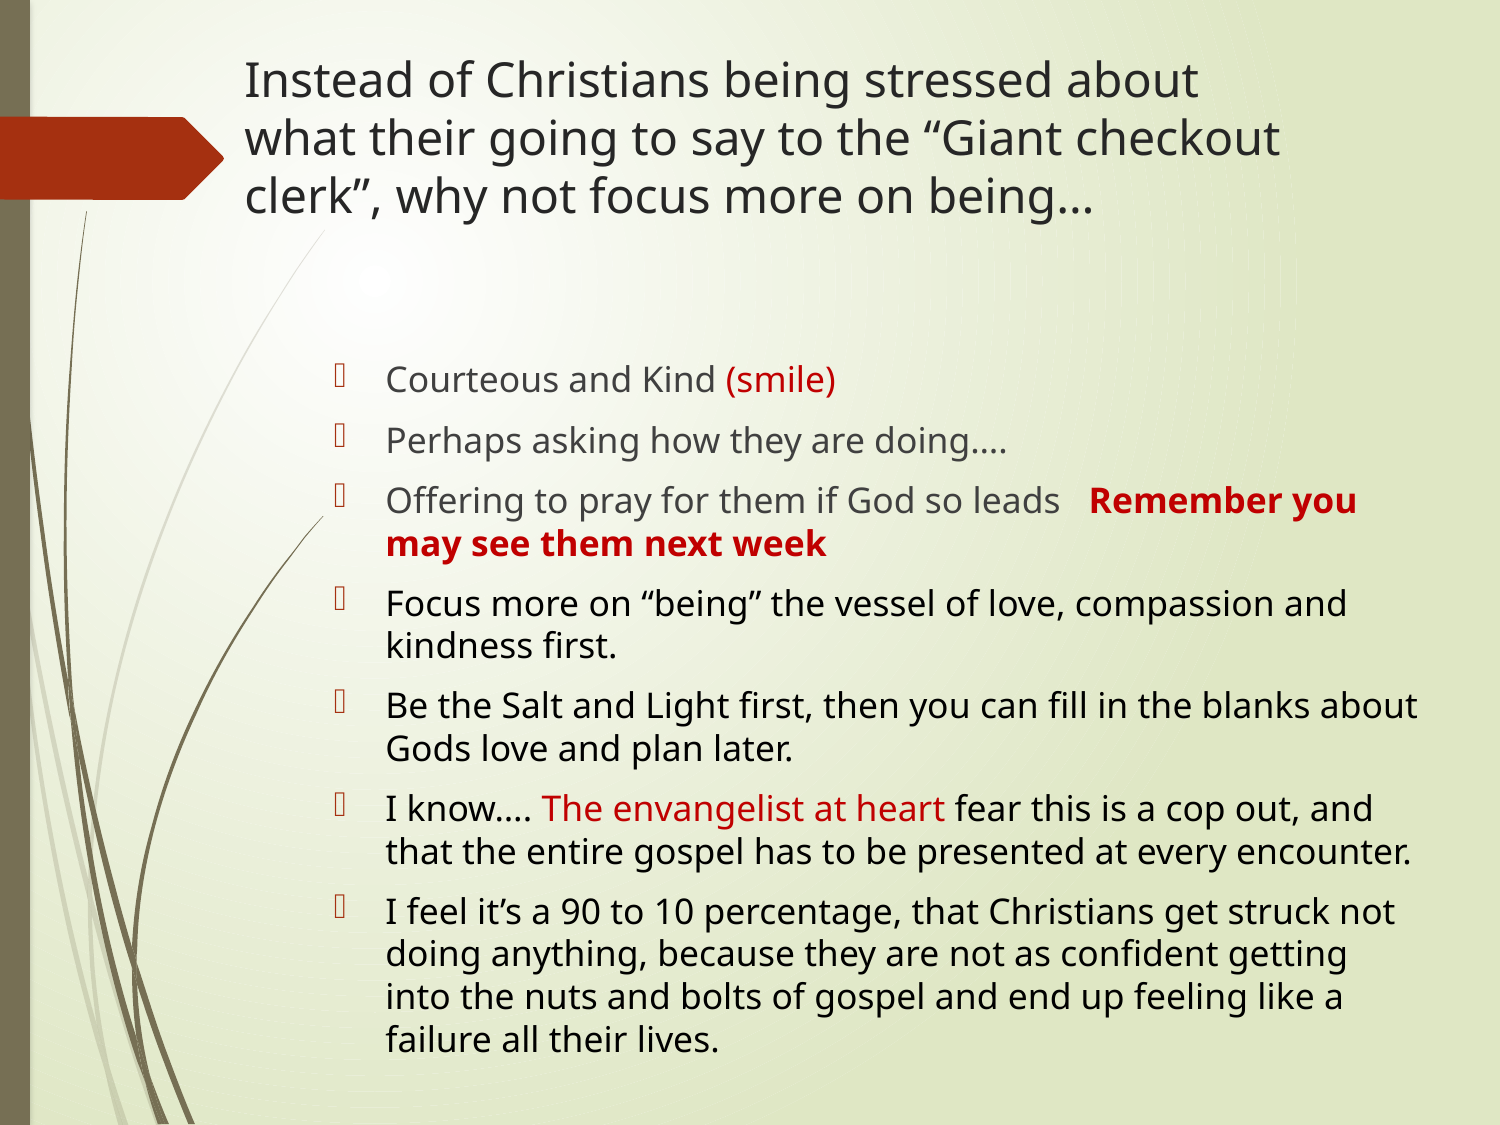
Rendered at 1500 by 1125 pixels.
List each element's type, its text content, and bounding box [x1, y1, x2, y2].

list Courteous and Kind (smile) Perhaps asking how they are doing…. Offering to pray for them if God so leads Remember you may see them next week Focus more on “being” the vessel of love, compassion and kindness first. Be the Salt and Light first, then you can fill in the blanks about Gods love and plan later. I know…. The envangelist at heart fear this is a cop out, and that the entire gospel has to be presented at every encounter. I feel it’s a 90 to 10 percentage, that Christians get struck not doing anything, because they are not as confident getting into the nuts and bolts of gospel and end up feeling like a failure all their lives. [318, 350, 1437, 1100]
title Instead of Christians being stressed about what their going to say to the “Giant checkout clerk”, why not focus more on being… [229, 42, 1311, 253]
